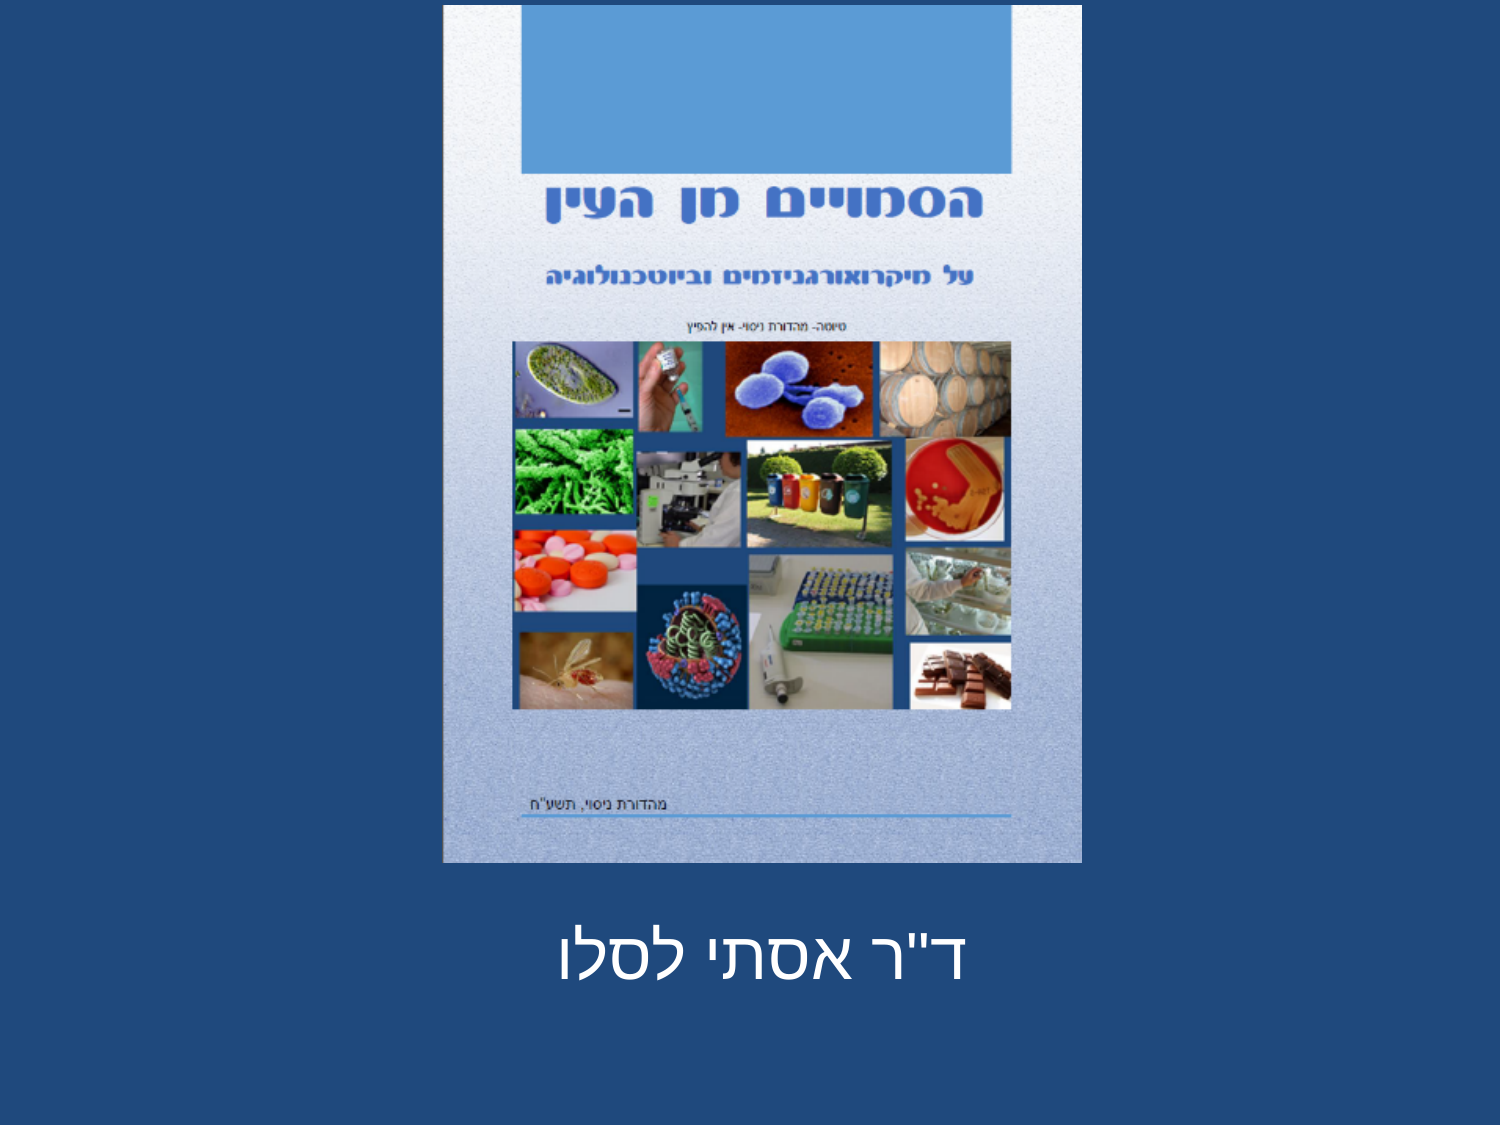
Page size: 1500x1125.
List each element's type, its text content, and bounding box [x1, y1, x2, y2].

subtitle ד"ר אסתי לסלו [237, 905, 1287, 1125]
picture [442, 4, 1082, 863]
